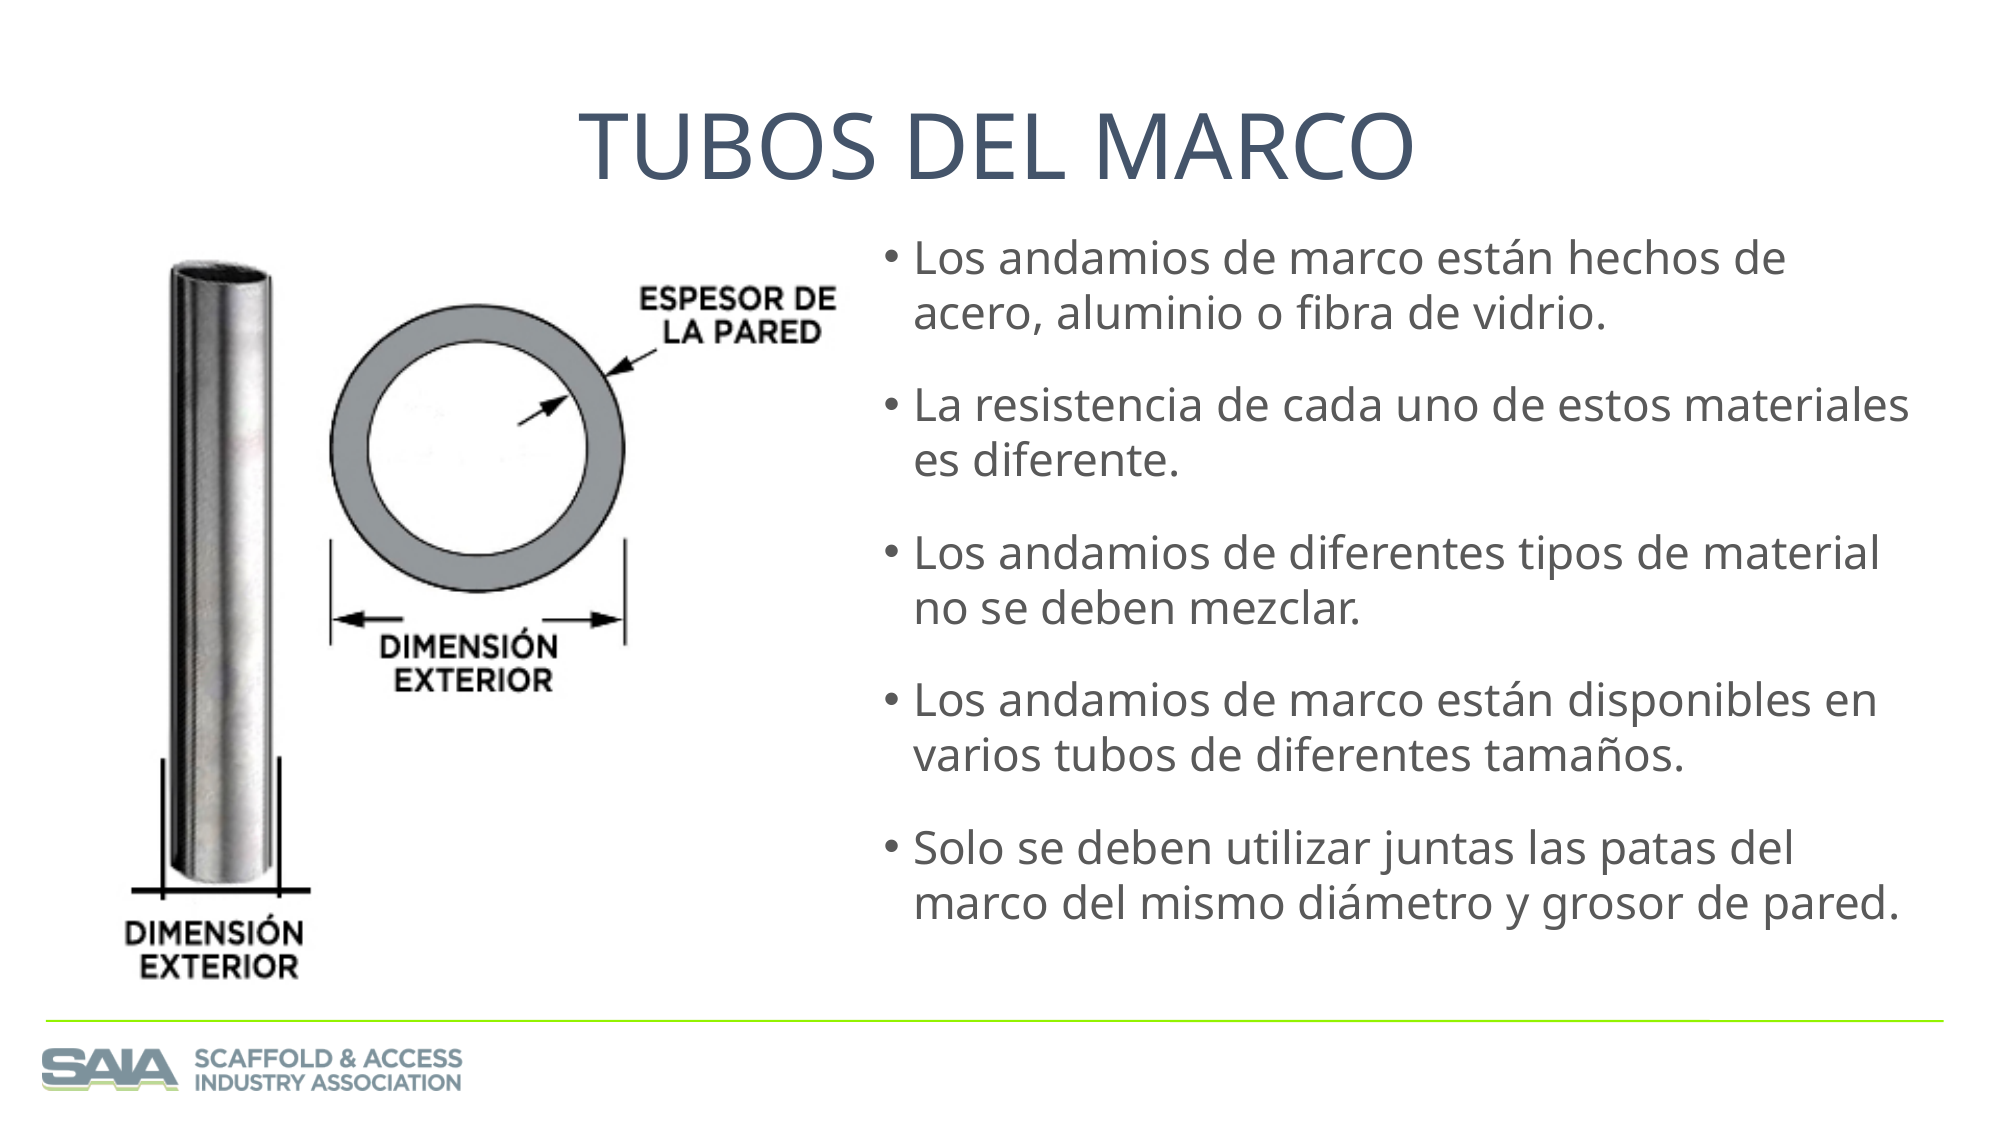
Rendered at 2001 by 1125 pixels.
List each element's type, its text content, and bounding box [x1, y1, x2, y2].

picture [84, 250, 995, 1020]
text_box Tubos del marco [485, 80, 1513, 206]
picture [42, 1021, 995, 1091]
text_box Los andamios de marco están hechos de acero, aluminio o fibra de vidrio. La resistencia de cada uno de estos materiales es diferente. Los andamios de diferentes tipos de material no se deben mezclar. Los andamios de marco están disponibles en varios tubos de diferentes tamaños. Solo se deben utilizar juntas las patas del marco del mismo diámetro y grosor de pared. [868, 221, 1944, 991]
